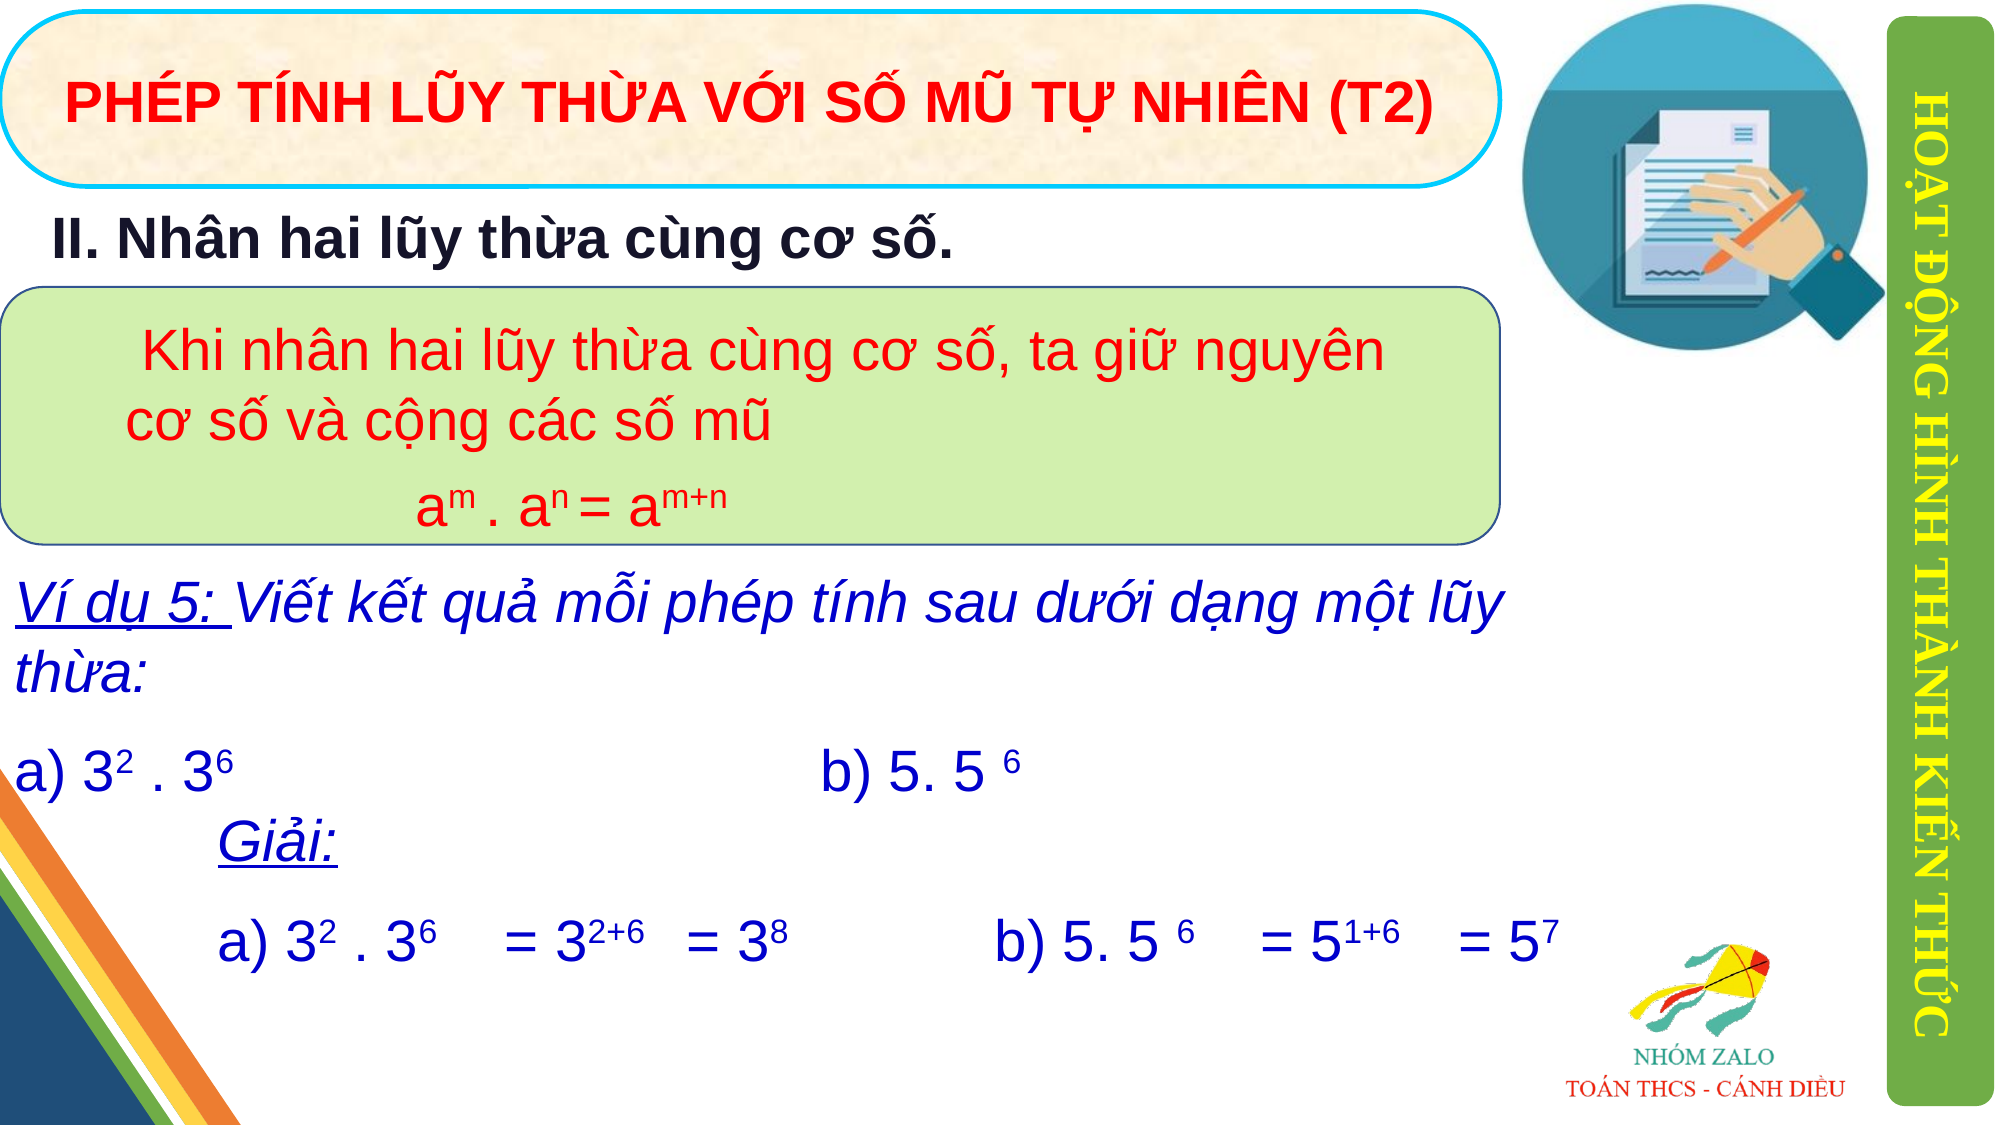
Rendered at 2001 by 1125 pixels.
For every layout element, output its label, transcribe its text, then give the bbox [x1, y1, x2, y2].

text_box PHÉP TÍNH LŨY THỪA VỚI SỐ MŨ TỰ NHIÊN (T2) [0, 11, 1500, 187]
text_box Ví dụ 5: Viết kết quả mỗi phép tính sau dưới dạng một lũy thừa: a) 32 . 36 b) 5. 5 6 [0, 556, 1601, 796]
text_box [0, 790, 342, 1125]
picture [1500, 0, 1897, 357]
text_box Khi nhân hai lũy thừa cùng cơ số, ta giữ nguyên cơ số và cộng các số mũ [110, 304, 1457, 460]
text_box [1375, 527, 2000, 636]
text_box am . an = am+n [384, 460, 843, 546]
text_box [0, 285, 1501, 546]
picture [1543, 892, 1887, 1125]
text_box Giải: a) 32 . 36 = 32+6 = 38 b) 5. 5 6 = 51+6 = 57 [342, 796, 1804, 981]
text_box II. Nhân hai lũy thừa cùng cơ số. [36, 192, 1069, 278]
